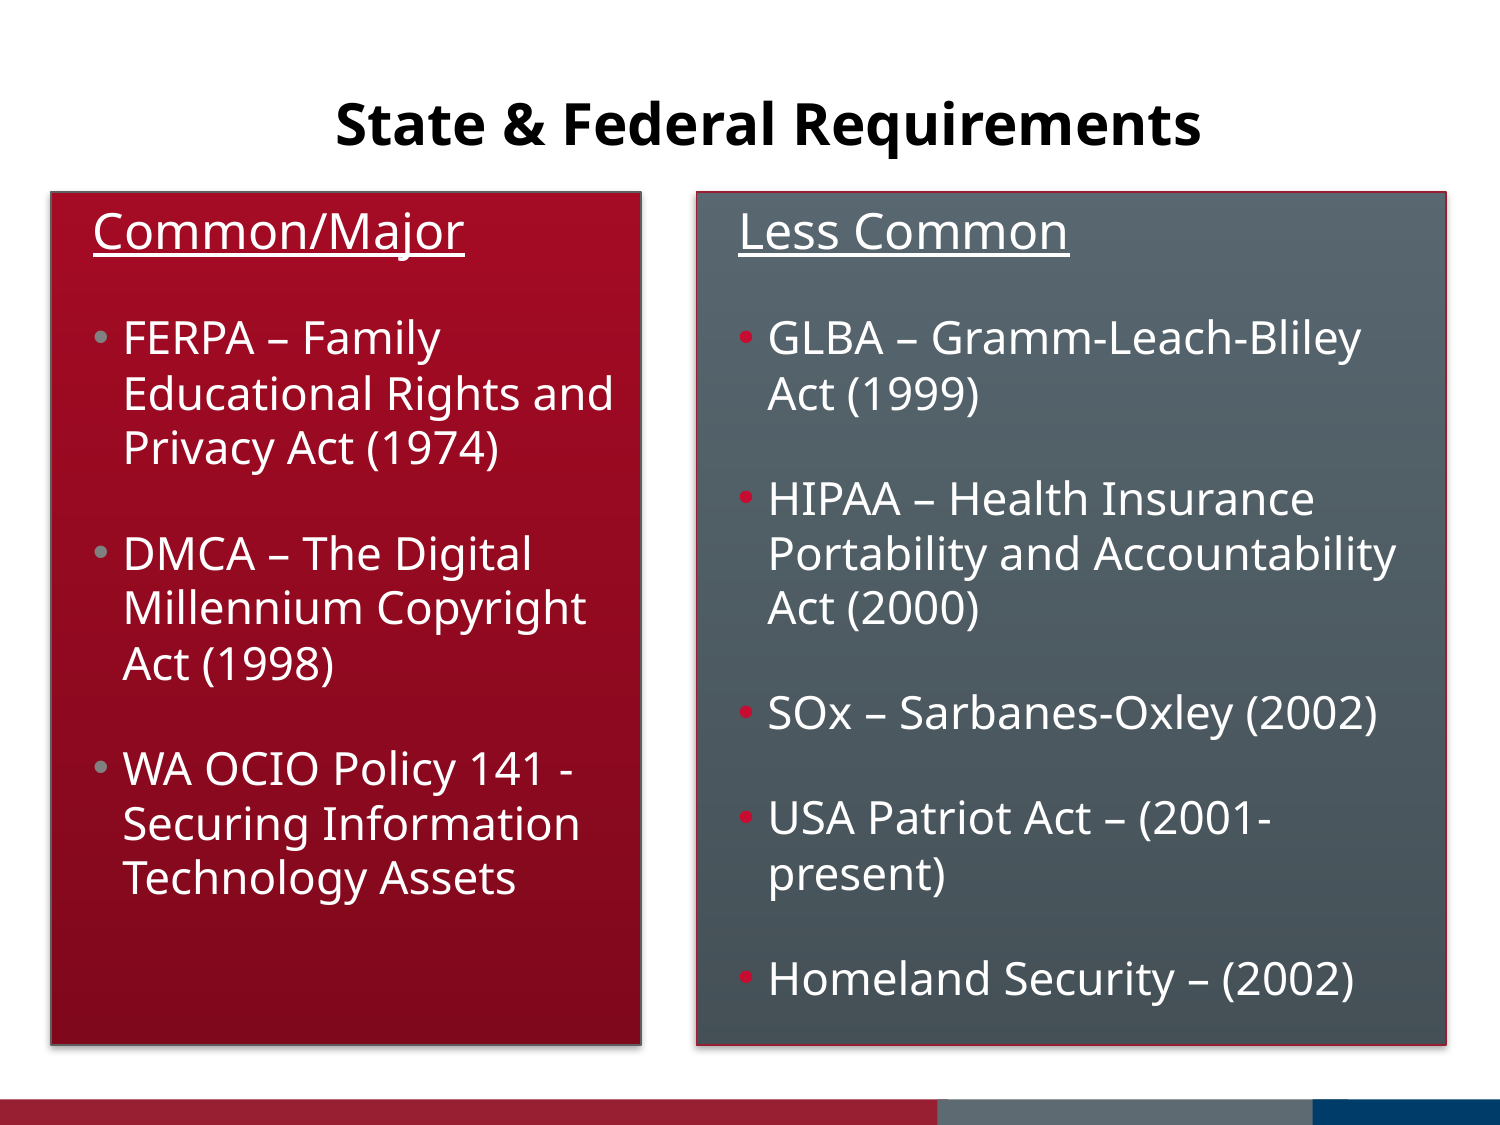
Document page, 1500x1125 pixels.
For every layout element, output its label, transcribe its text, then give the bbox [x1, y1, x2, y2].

text_box Common/Major FERPA – Family Educational Rights and Privacy Act (1974) DMCA – The Digital Millennium Copyright Act (1998) WA OCIO Policy 141 - Securing Information Technology Assets [50, 191, 642, 1046]
title State & Federal Requirements [131, 87, 1407, 167]
text_box Less Common GLBA – Gramm-Leach-Bliley Act (1999) HIPAA – Health Insurance Portability and Accountability Act (2000) SOx – Sarbanes-Oxley (2002) USA Patriot Act – (2001-present) Homeland Security – (2002) [696, 191, 1447, 1046]
